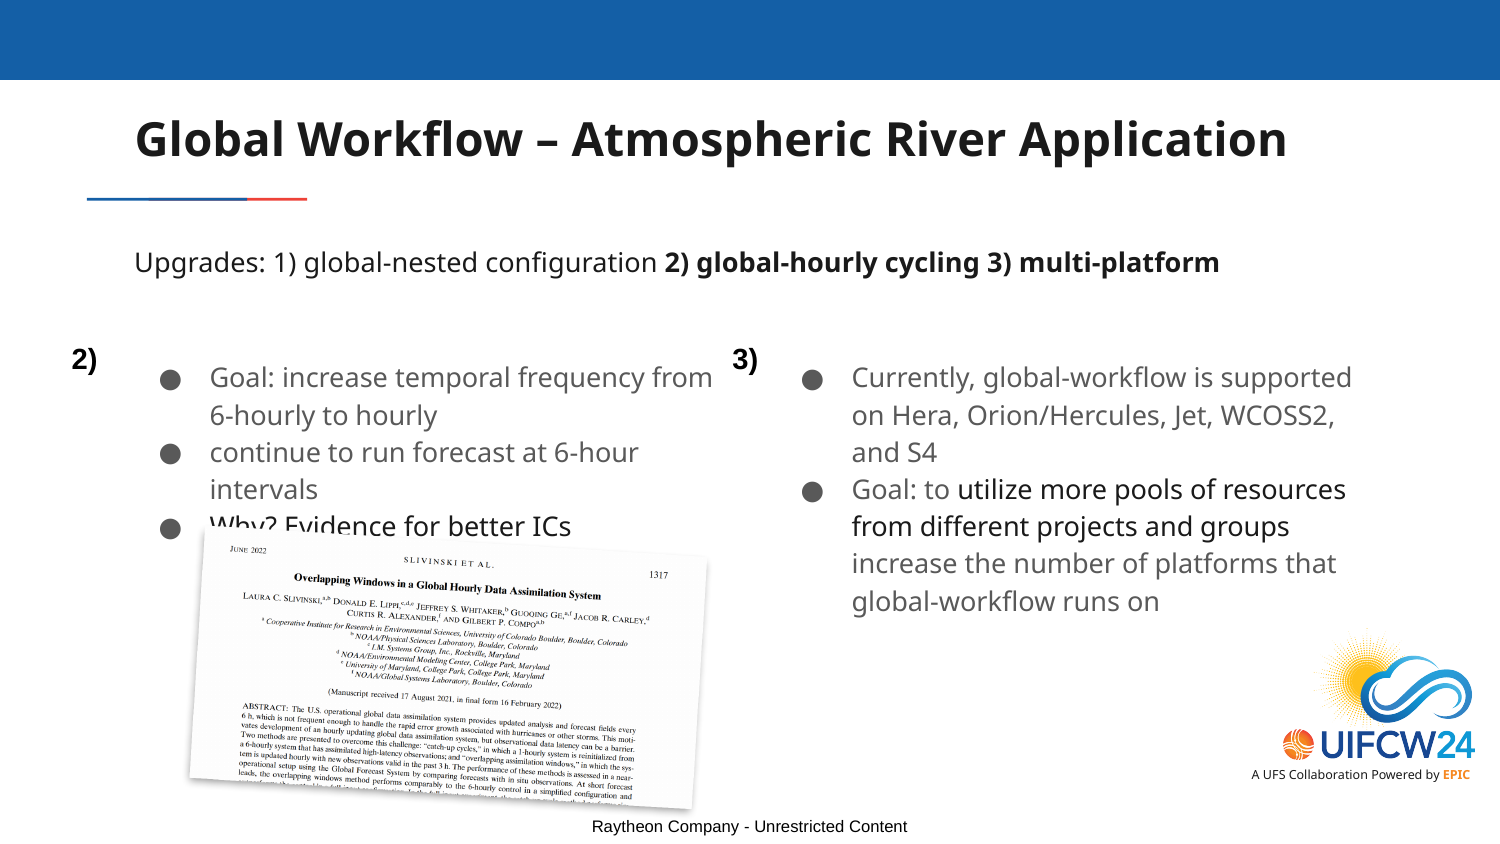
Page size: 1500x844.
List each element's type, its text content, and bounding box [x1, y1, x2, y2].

picture [190, 526, 706, 808]
text_box Upgrades: 1) global-nested configuration 2) global-hourly cycling 3) multi-platform [119, 230, 1381, 318]
picture [1283, 628, 1475, 760]
list Currently, global-workflow is supported on Hera, Orion/Hercules, Jet, WCOSS2, and S4 Goal: to utilize more pools of resources from different projects and groups increase the number of platforms that global-workflow runs on [761, 341, 1381, 712]
list Goal: increase temporal frequency from 6-hourly to hourly continue to run forecast at 6-hour intervals Why? Evidence for better ICs [119, 341, 739, 712]
text_box 2) [56, 333, 113, 384]
text_box Raytheon Company - Unrestricted Content [574, 808, 925, 844]
title Global Workflow – Atmospheric River Application [119, 94, 1381, 183]
text_box 3) [717, 333, 774, 384]
